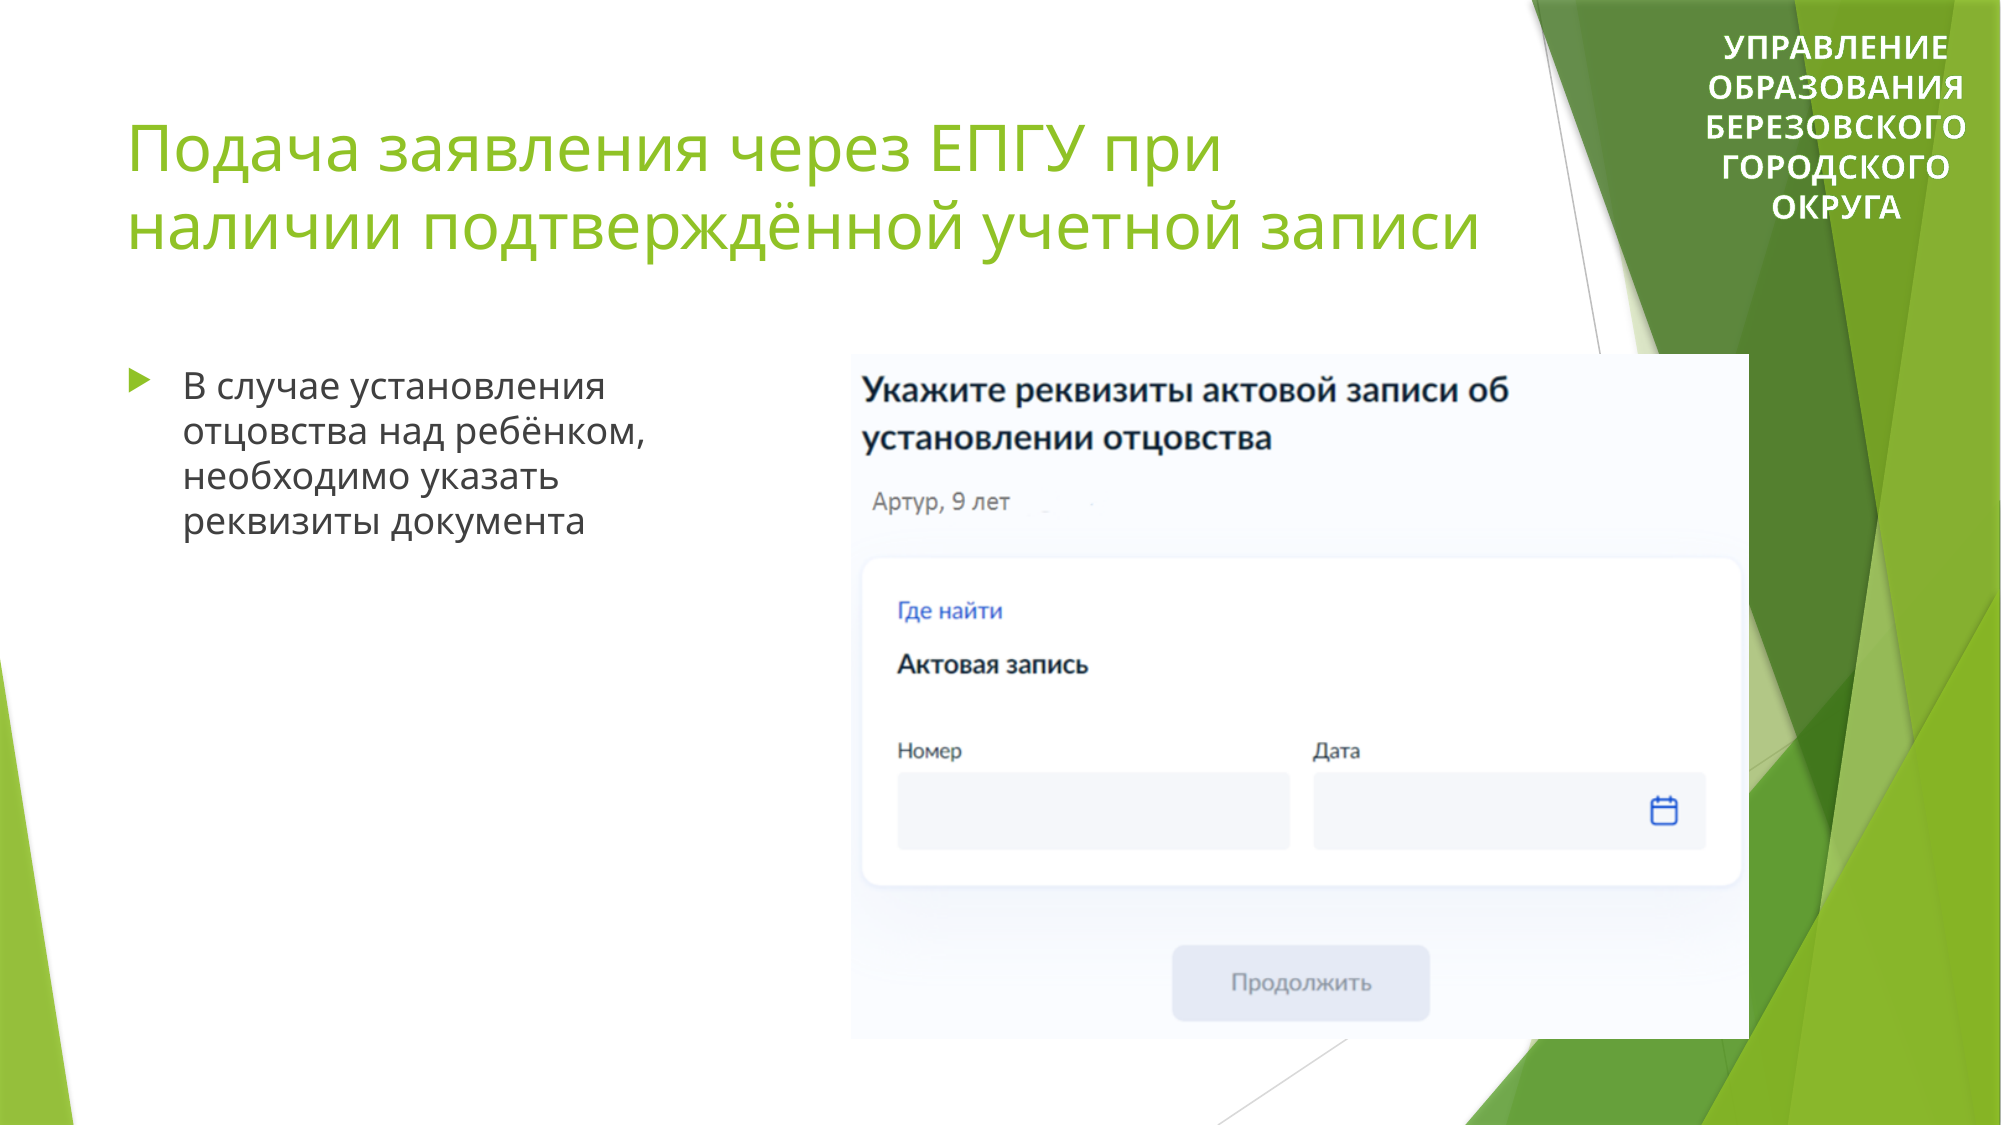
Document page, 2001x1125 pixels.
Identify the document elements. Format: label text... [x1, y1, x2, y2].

list В случае установления отцовства над ребёнком, необходимо указать реквизиты документа [111, 354, 766, 992]
title Подача заявления через ЕПГУ при наличии подтверждённой учетной записи [111, 99, 1522, 317]
text_box УПРАВЛЕНИЕ ОБРАЗОВАНИЯ БЕРЕЗОВСКОГО ГОРОДСКОГО ОКРУГА [1672, 18, 2000, 233]
picture [850, 353, 1750, 1039]
